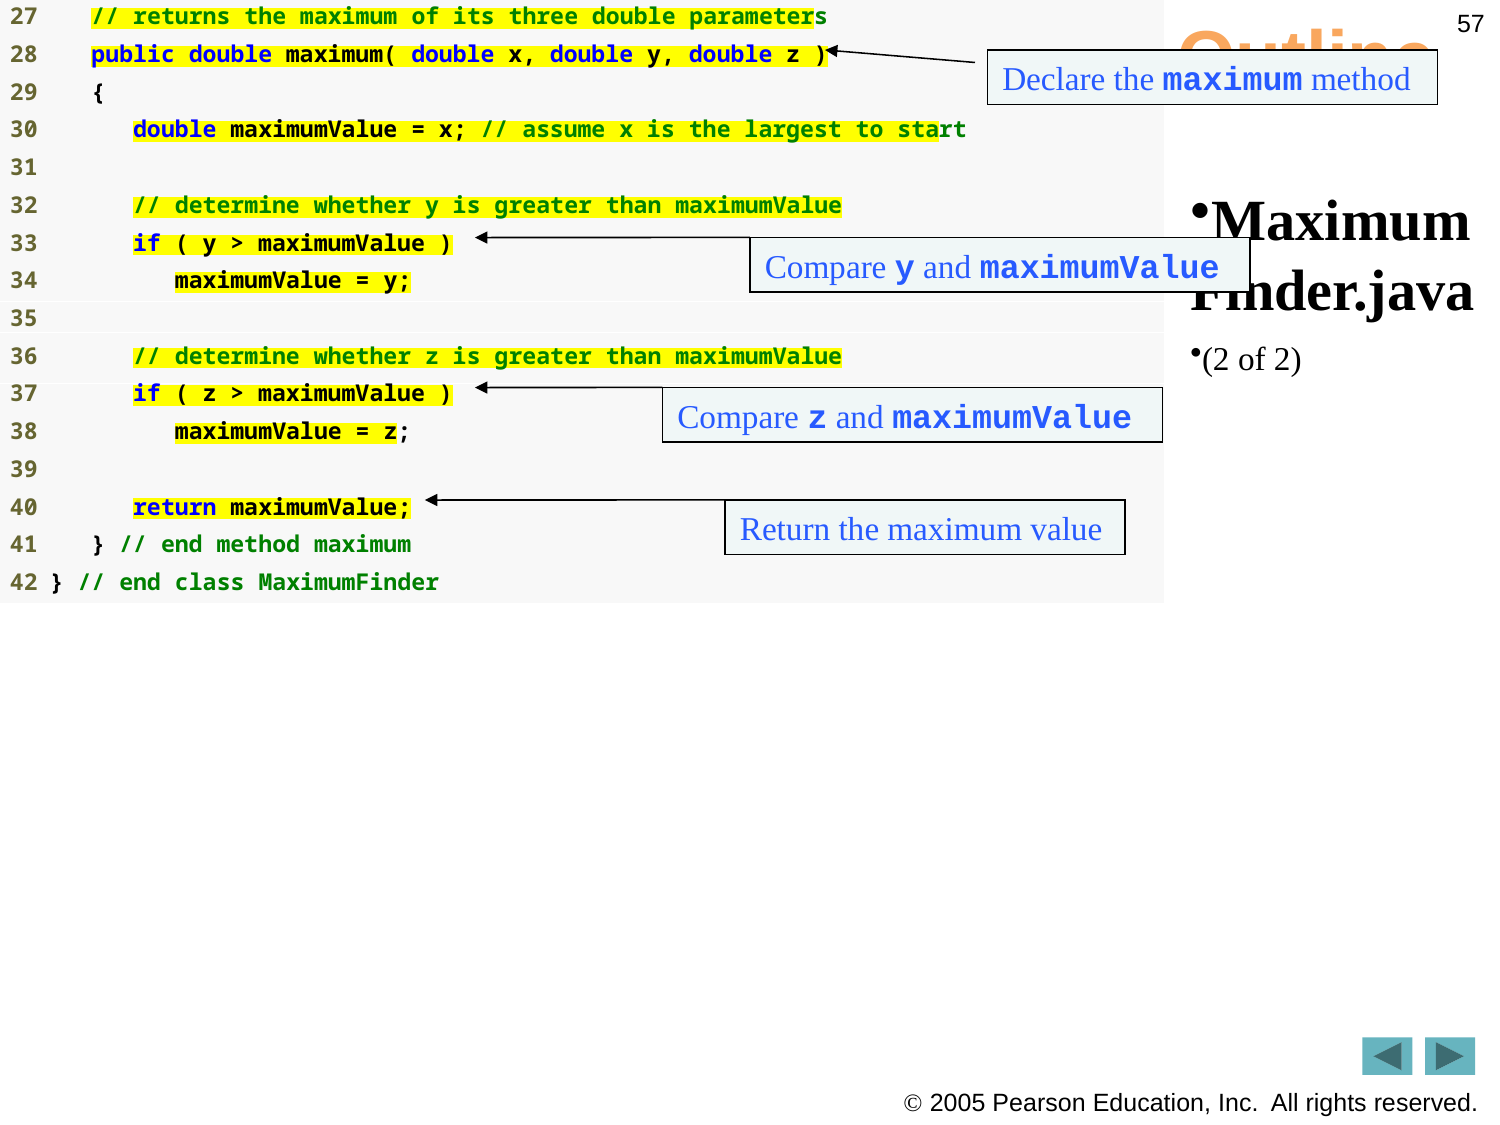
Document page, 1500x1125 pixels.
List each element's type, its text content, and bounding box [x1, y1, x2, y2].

title Outline [1171, 24, 1500, 91]
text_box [0, 0, 1167, 677]
text_box Declare the maximum method [1171, 49, 1438, 105]
slide_number 57 [1168, 0, 1500, 24]
list MaximumFinder.java (2 of 2) [1175, 174, 1500, 299]
text_box Compare y and maximumValue [1171, 237, 1250, 293]
